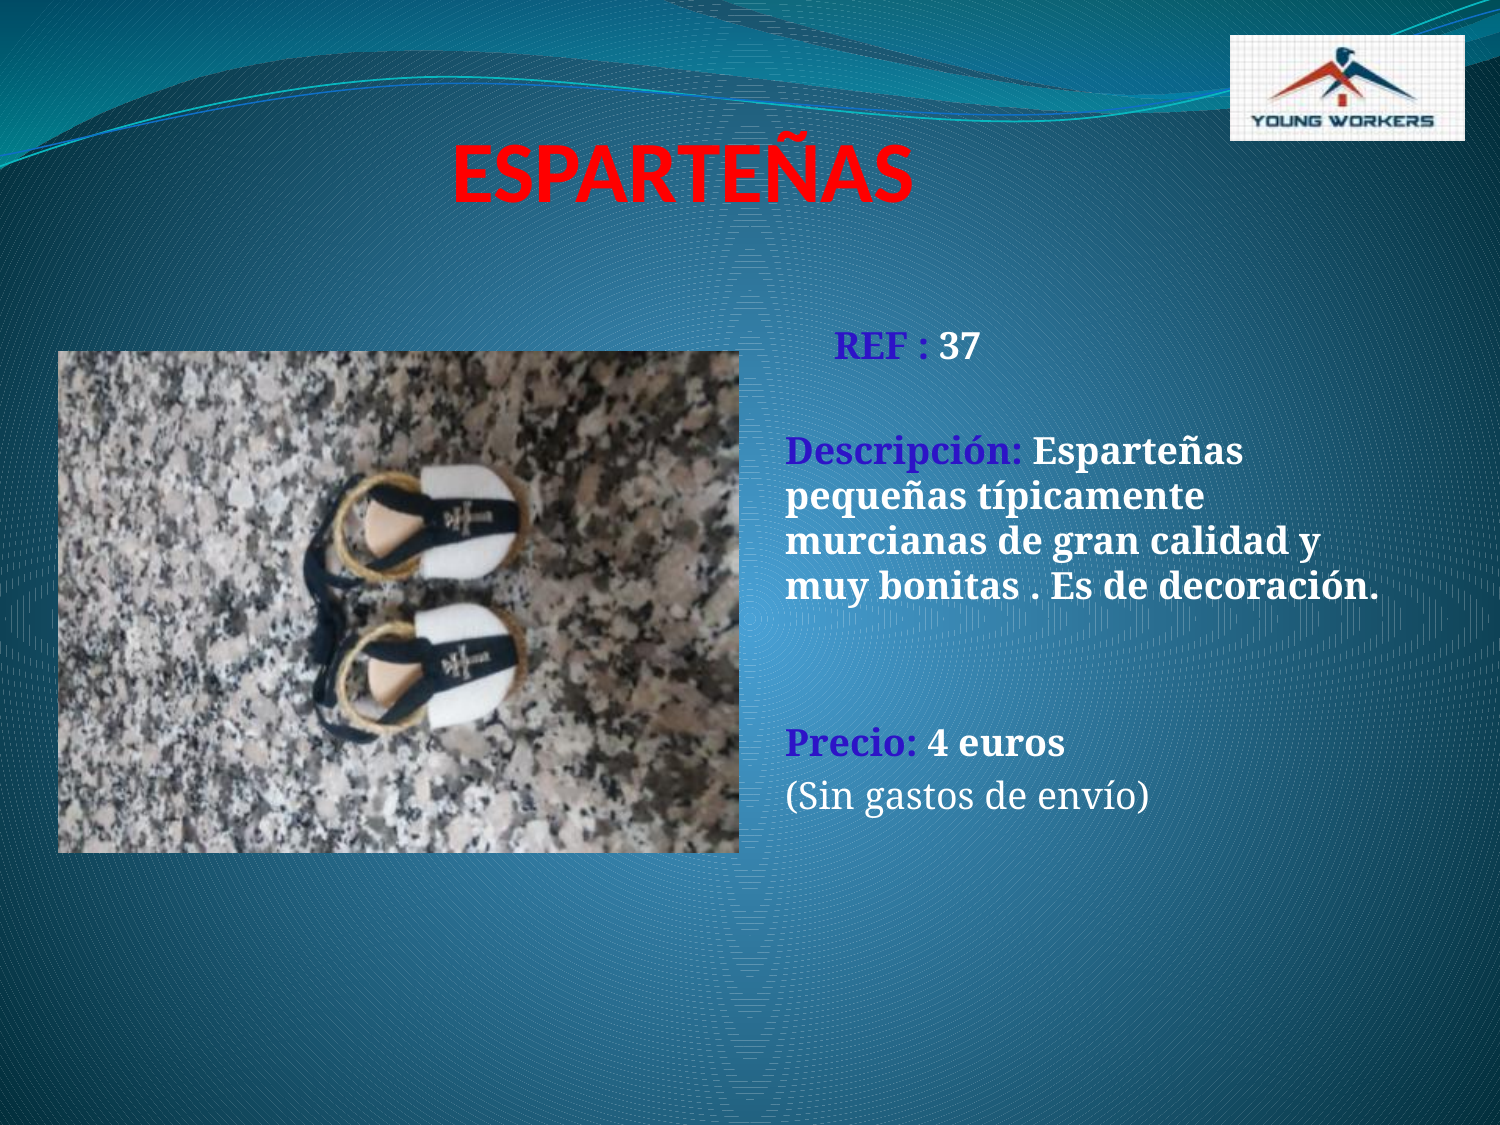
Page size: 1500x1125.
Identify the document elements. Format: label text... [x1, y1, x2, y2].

picture [1230, 34, 1465, 141]
picture [58, 351, 739, 854]
subtitle REF : 37 Descripción: Esparteñas pequeñas típicamente murcianas de gran calidad y muy bonitas . Es de decoración. Precio: 4 euros (Sin gastos de envío) [785, 269, 1412, 1085]
title ESPARTEÑAS [194, 30, 1176, 220]
